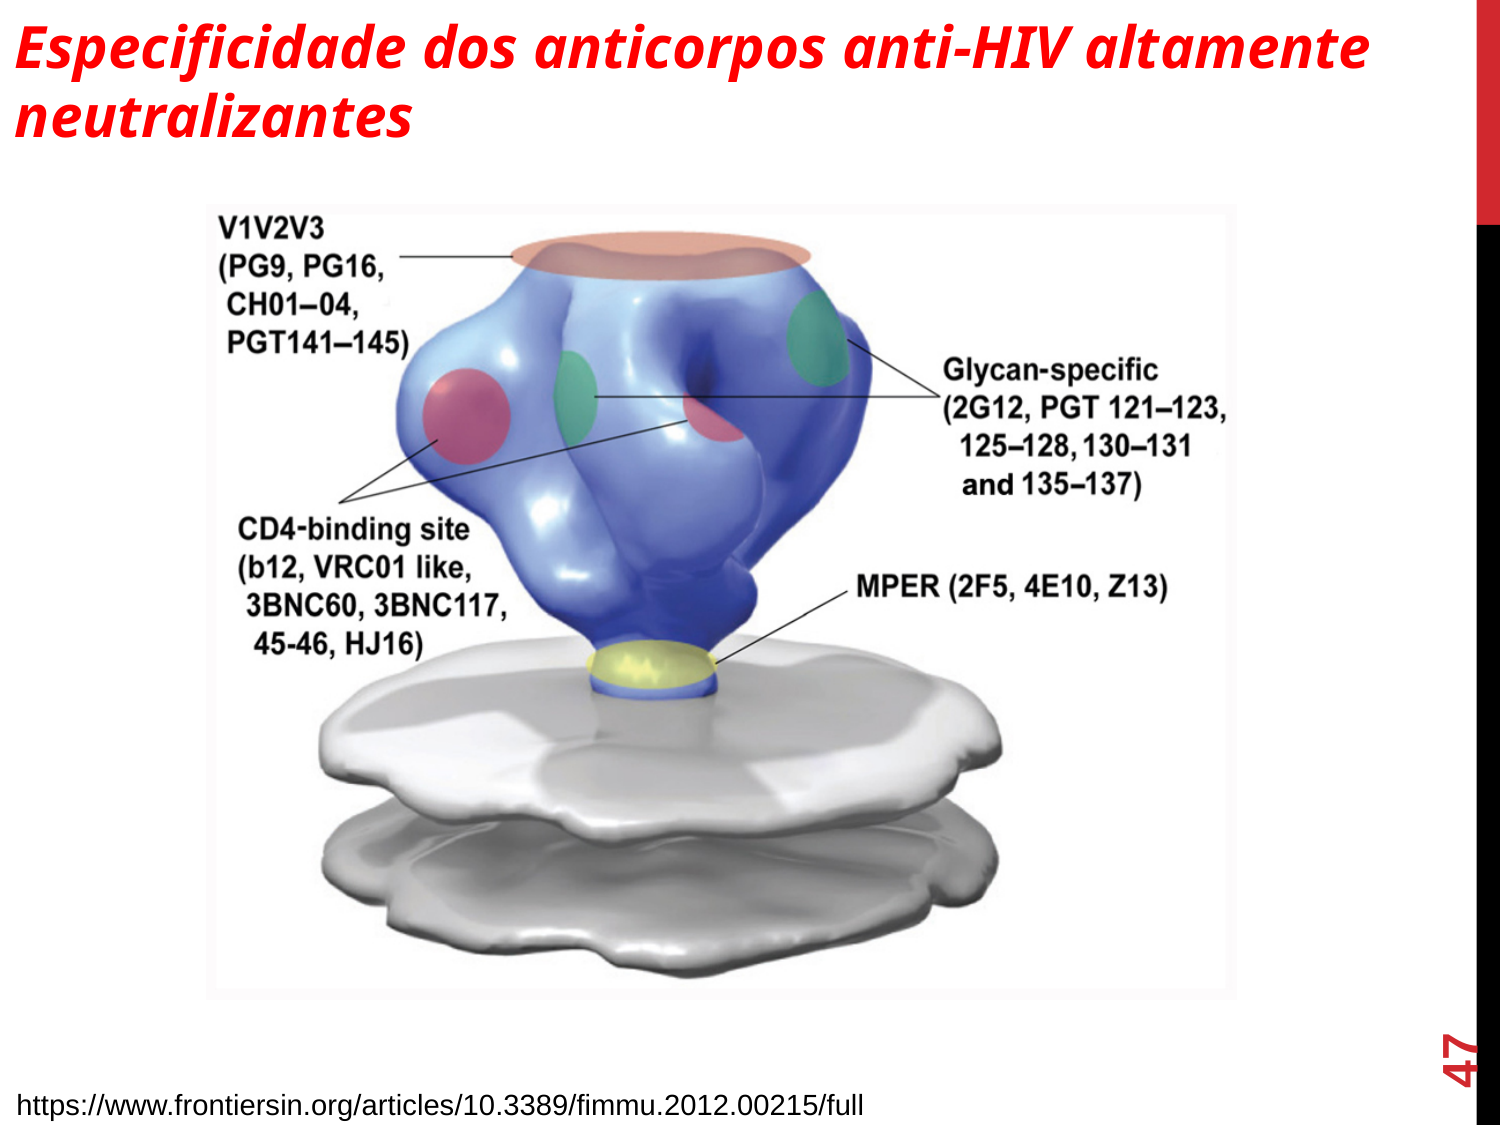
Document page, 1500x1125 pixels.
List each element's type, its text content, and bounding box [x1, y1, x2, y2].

text_box https://www.frontiersin.org/articles/10.3389/fimmu.2012.00215/full [1, 1078, 881, 1125]
text_box Especificidade dos anticorpos anti-HIV altamente neutralizantes [0, 2, 1440, 157]
slide_number 47 [1427, 887, 1488, 1104]
picture [206, 203, 1237, 1000]
